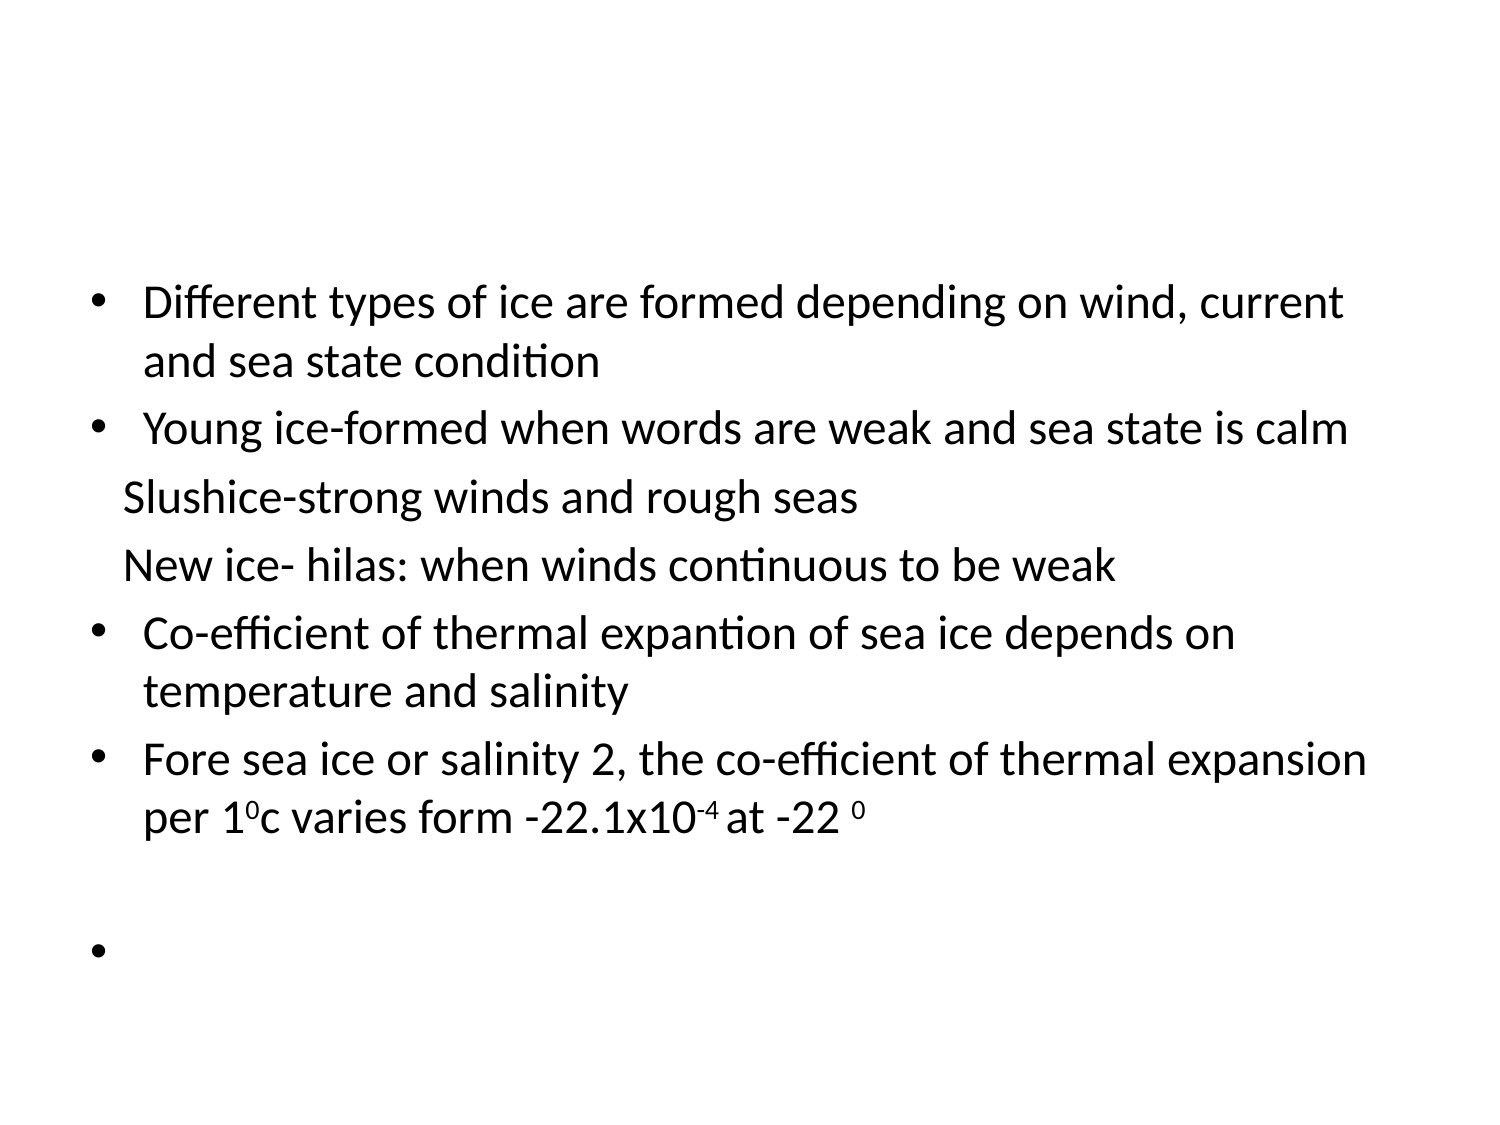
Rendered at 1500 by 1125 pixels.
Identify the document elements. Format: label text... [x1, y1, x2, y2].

list Different types of ice are formed depending on wind, current and sea state condition Young ice-formed when words are weak and sea state is calm Slushice-strong winds and rough seas New ice- hilas: when winds continuous to be weak Co-efficient of thermal expantion of sea ice depends on temperature and salinity Fore sea ice or salinity 2, the co-efficient of thermal expansion per 10c varies form -22.1x10-4 at -22 0 [75, 262, 1425, 1005]
